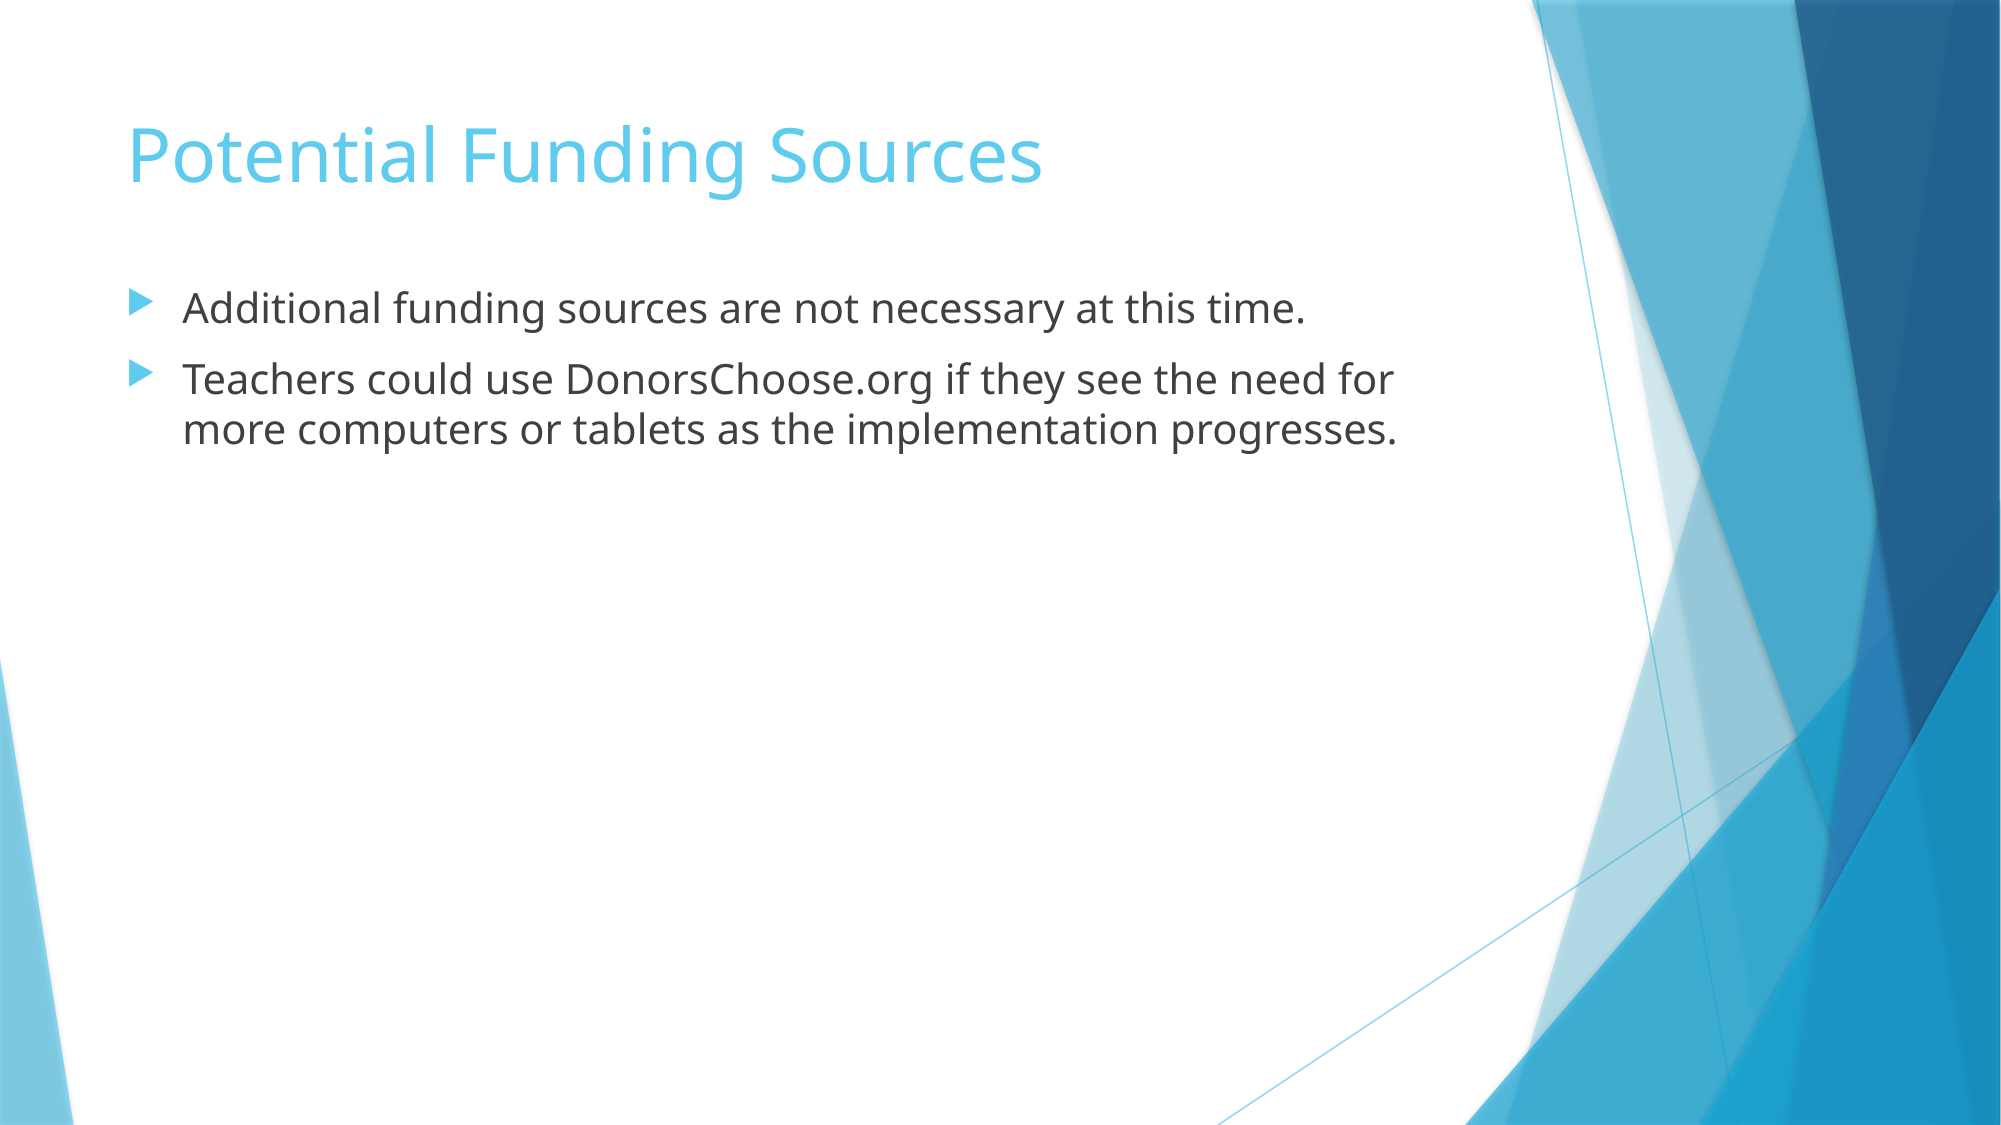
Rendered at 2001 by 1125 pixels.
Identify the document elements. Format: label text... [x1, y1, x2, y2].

title Potential Funding Sources [111, 99, 1522, 274]
list Additional funding sources are not necessary at this time. Teachers could use DonorsChoose.org if they see the need for more computers or tablets as the implementation progresses. [111, 274, 1522, 911]
